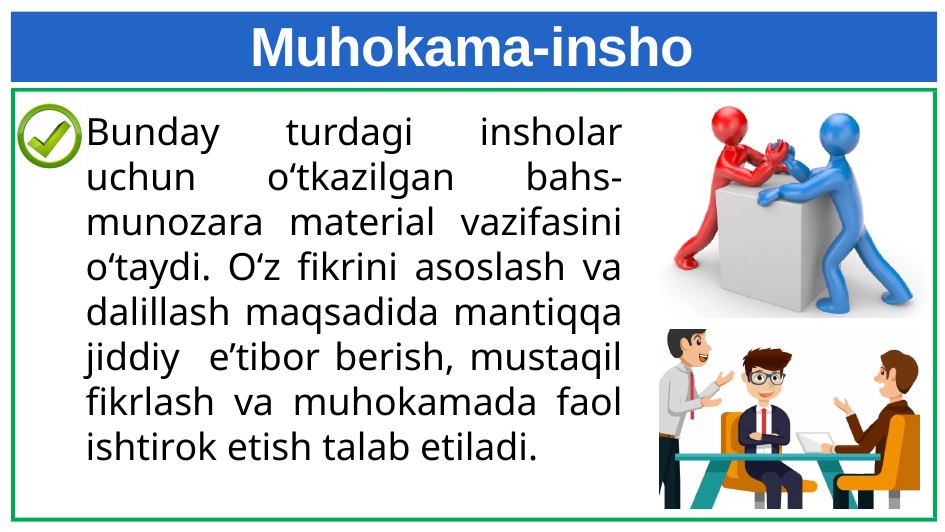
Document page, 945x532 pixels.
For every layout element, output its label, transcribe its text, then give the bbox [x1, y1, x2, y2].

picture [659, 329, 920, 509]
text_box Bunday turdagi insholar uchun o‘tkazilgan bahs-munozara material vazifasini o‘taydi. O‘z fikrini asoslash va dalillash maqsadida mantiqqa jiddiy e’tibor berish, mustaqil fikrlash va muhokamada faol ishtirok etish talab etiladi. [70, 100, 638, 476]
picture [659, 100, 928, 318]
picture [17, 102, 84, 172]
title Muhokama-insho [70, 17, 874, 82]
